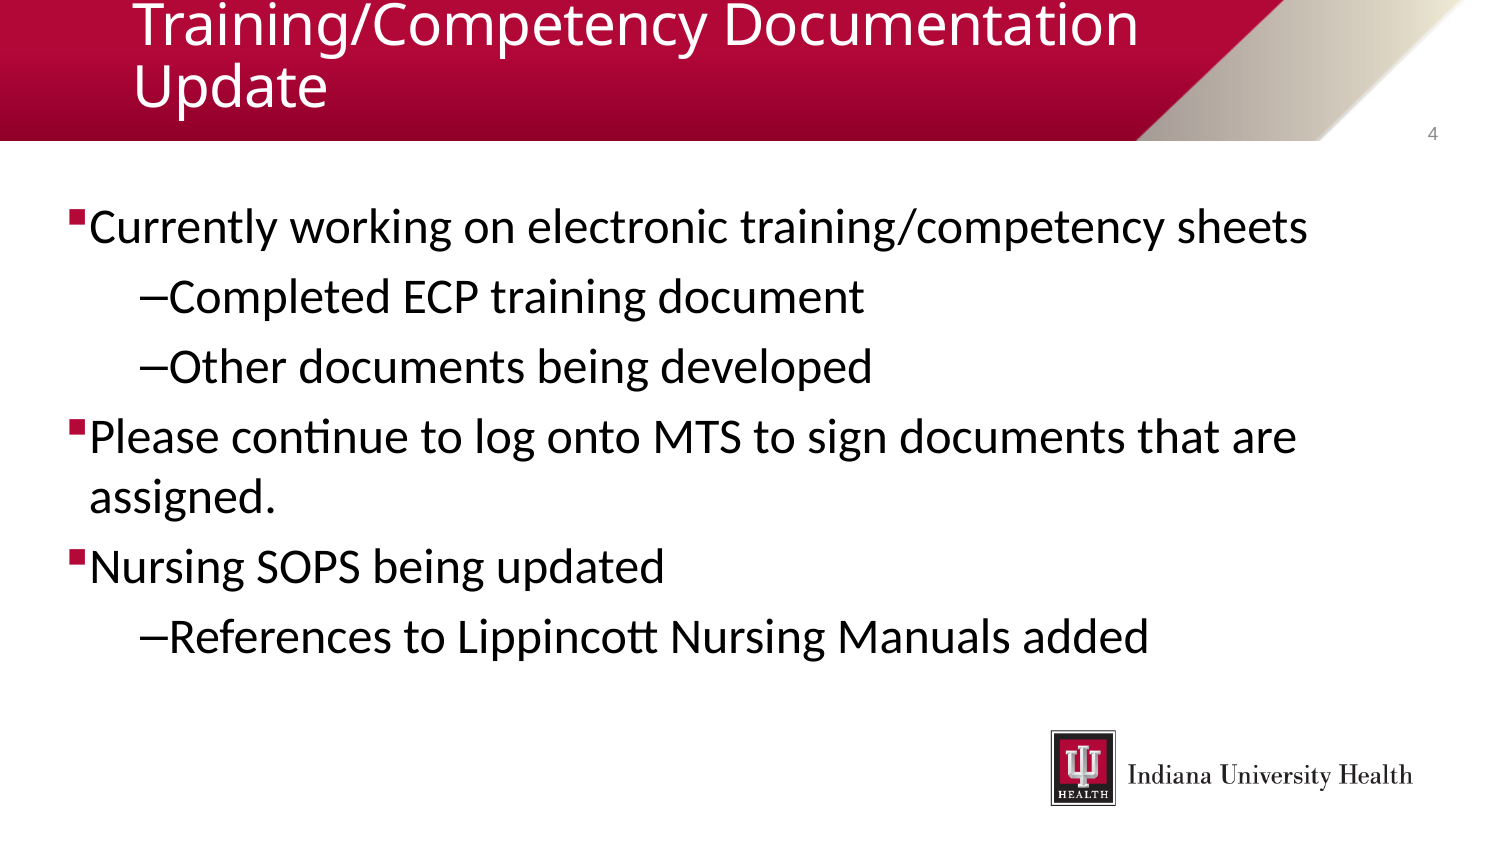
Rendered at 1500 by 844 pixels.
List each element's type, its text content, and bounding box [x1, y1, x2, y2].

title Training/Competency Documentation Update [132, 25, 1252, 121]
slide_number 4 [1318, 98, 1439, 144]
picture [1048, 755, 1415, 809]
list Currently working on electronic training/competency sheets Completed ECP training document Other documents being developed Please continue to log onto MTS to sign documents that are assigned. Nursing SOPS being updated References to Lippincott Nursing Manuals added [65, 193, 1428, 755]
picture [0, 0, 1500, 141]
